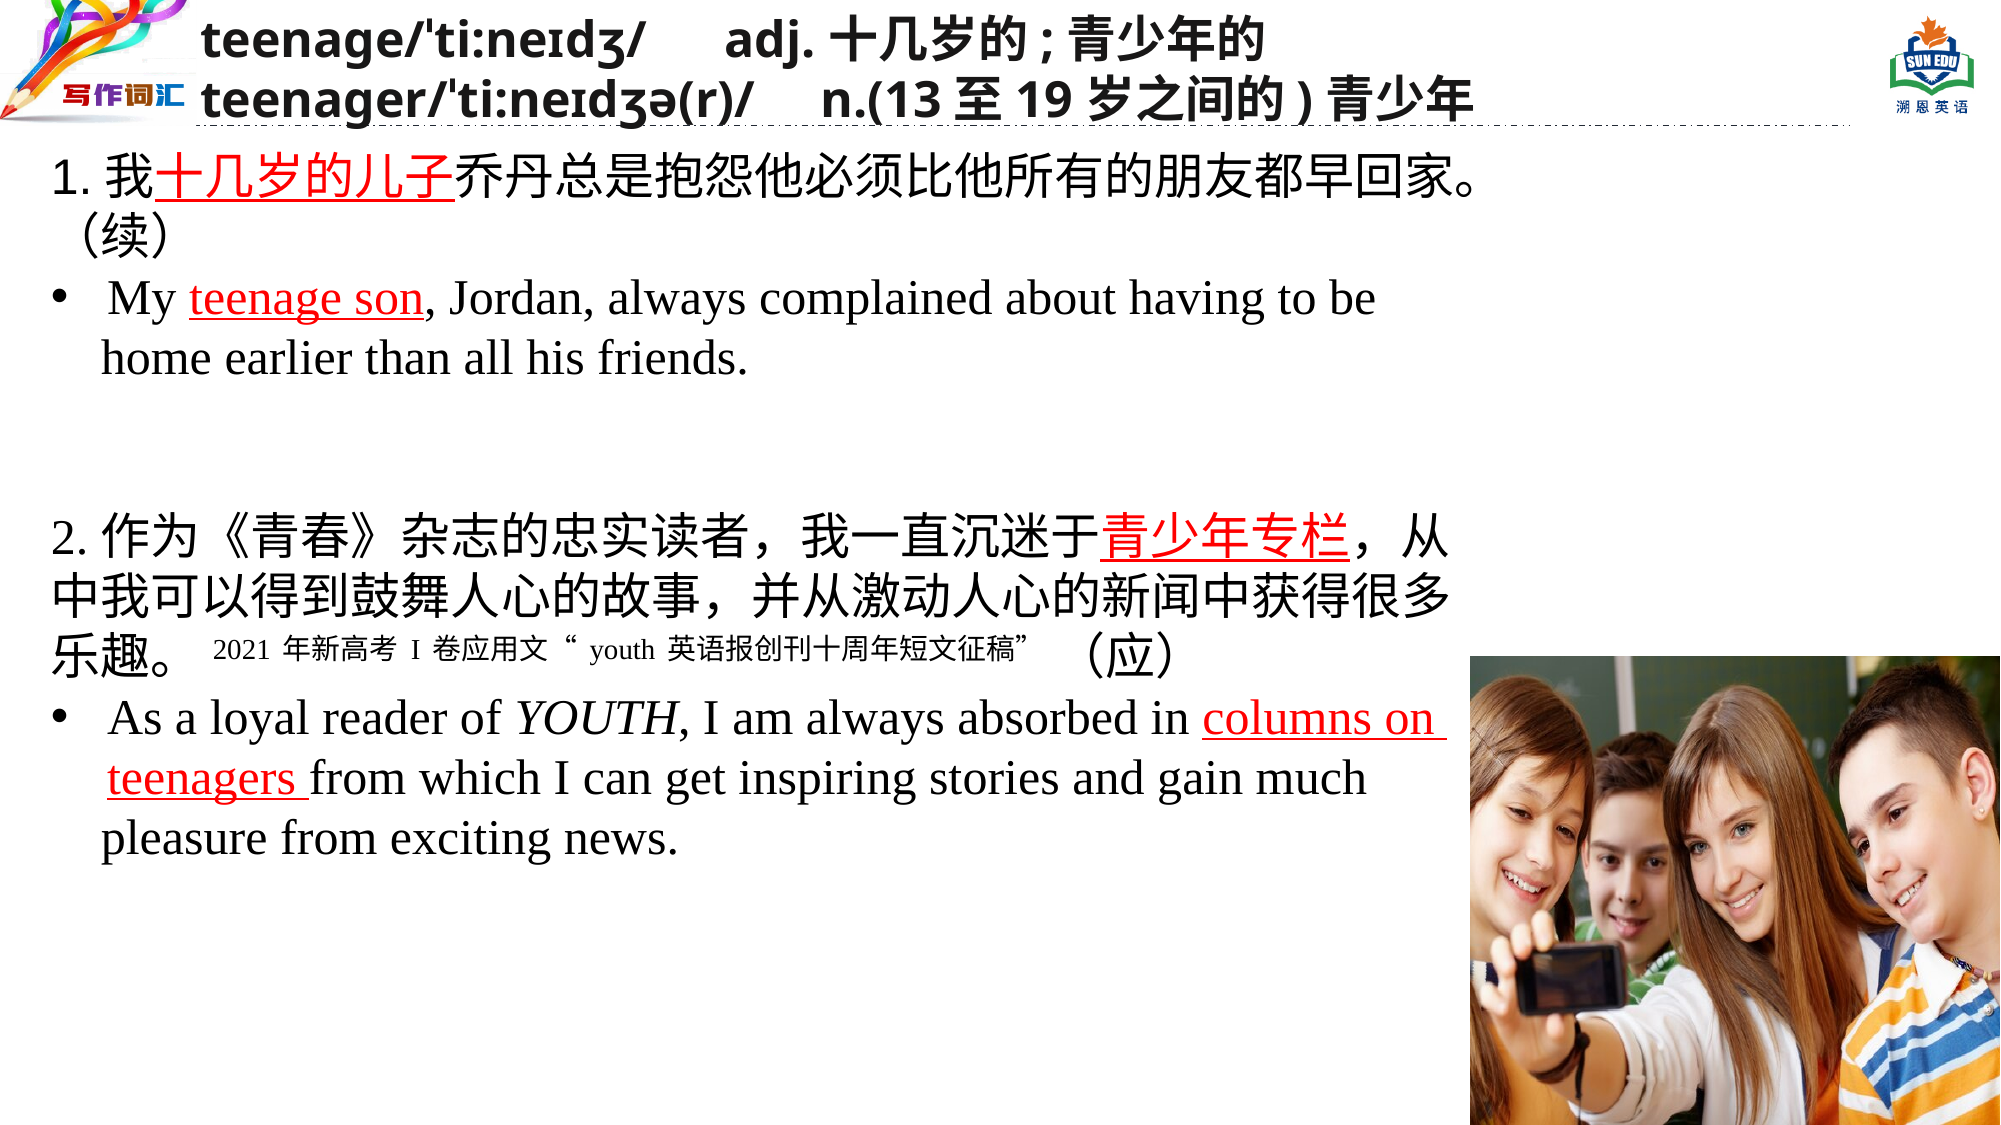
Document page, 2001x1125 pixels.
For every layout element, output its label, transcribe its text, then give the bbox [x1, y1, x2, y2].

picture [1469, 655, 2000, 1125]
text_box 1.我十几岁的儿子乔丹总是抱怨他必须比他所有的朋友都早回家。（续） My teenage son, Jordan, always complained about having to be home earlier than all his friends. 2.作为《青春》杂志的忠实读者，我一直沉迷于青少年专栏，从中我可以得到鼓舞人心的故事，并从激动人心的新闻中获得很多乐趣。2021年新高考I卷应用文“youth英语报创刊十周年短文征稿” （应） As a loyal reader of YOUTH, I am always absorbed in columns on teenagers from which I can get inspiring stories and gain much pleasure from exciting news. [36, 137, 1471, 1071]
text_box teenage/ˈti:neɪdʒ/ adj.十几岁的;青少年的 teenager/ˈti:neɪdʒə(r)/ n.(13至19岁之间的)青少年 [185, 127, 1789, 135]
text_box teenage/ˈti:neɪdʒ/ adj.十几岁的;青少年的 teenager/ˈti:neɪdʒə(r)/ n.(13至19岁之间的)青少年 [197, 0, 1789, 124]
picture [1882, 13, 1983, 119]
picture [0, 0, 197, 127]
